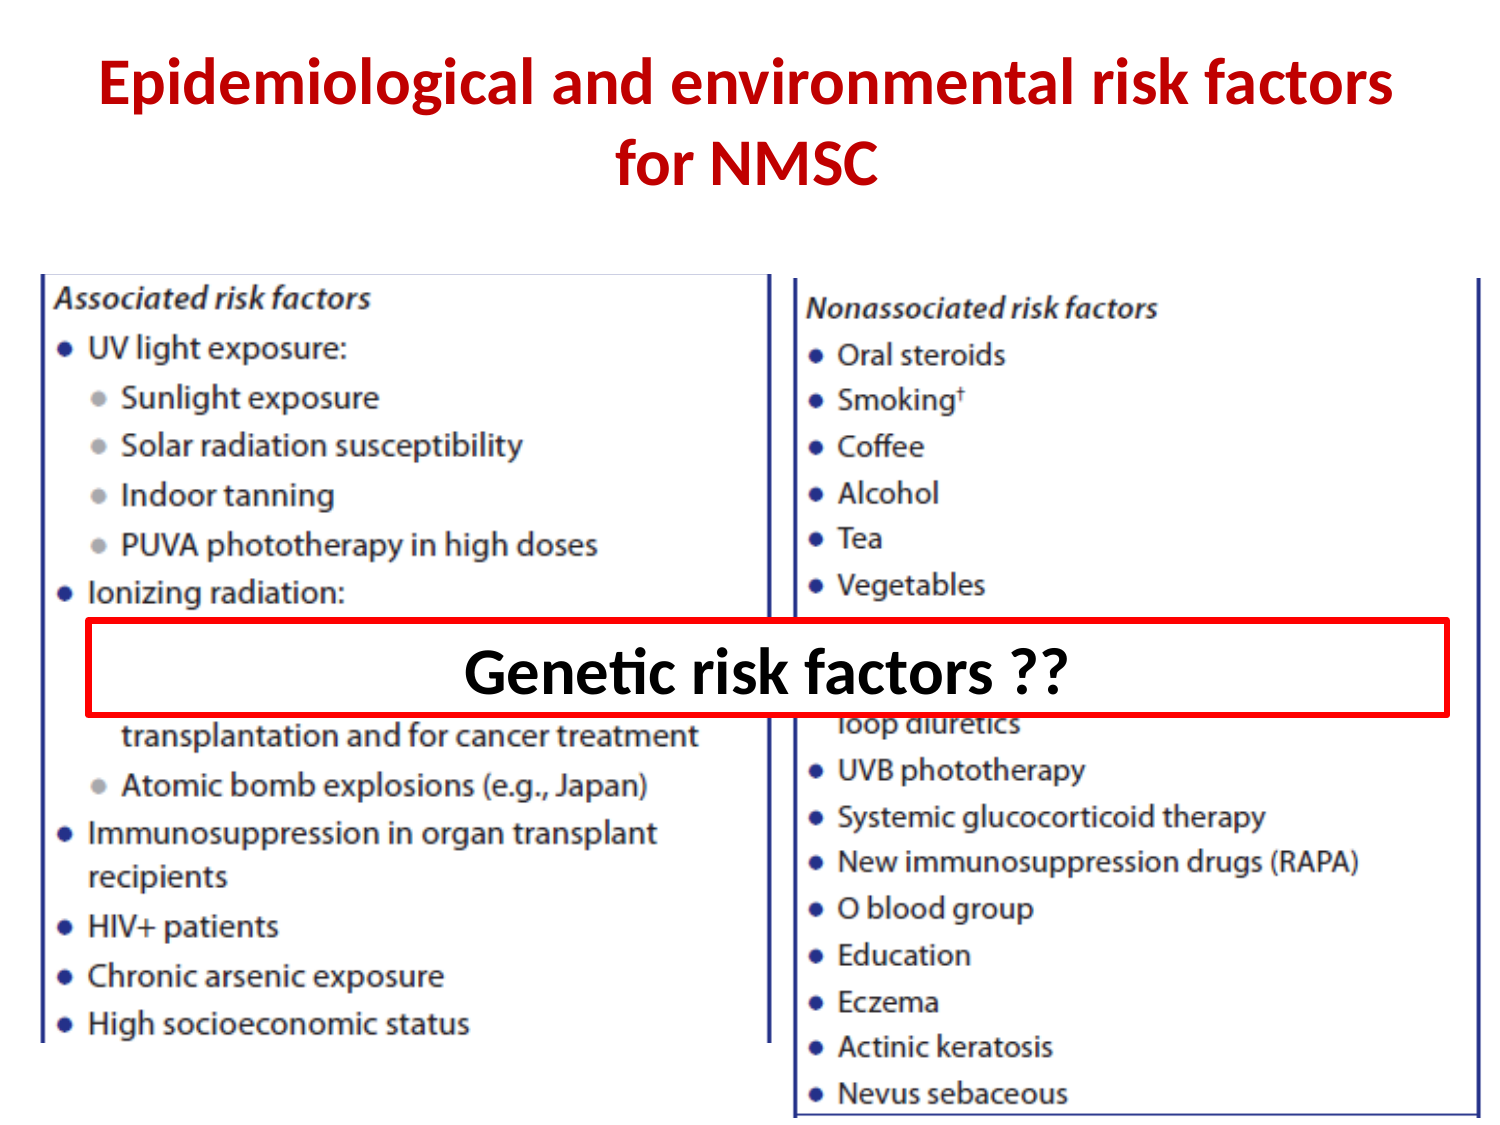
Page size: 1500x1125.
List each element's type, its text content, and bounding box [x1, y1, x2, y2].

picture [33, 274, 774, 1044]
text_box Epidemiological and environmental risk factors for NMSC [67, 30, 1427, 206]
picture [786, 278, 1483, 1118]
